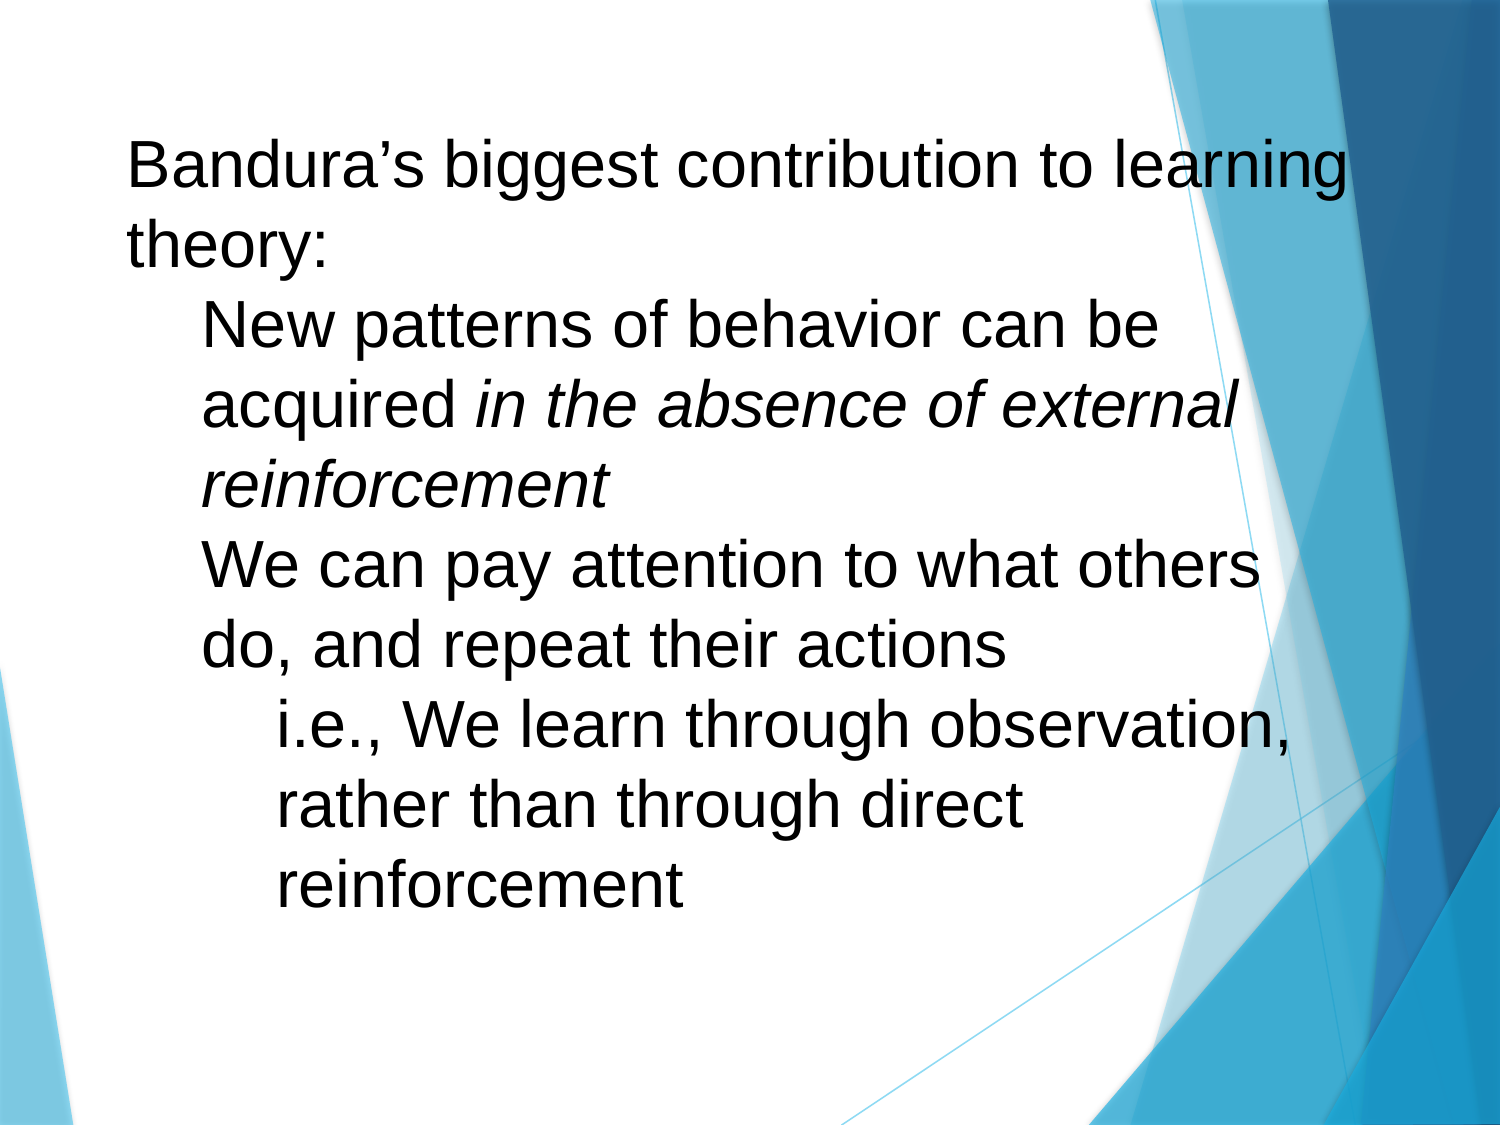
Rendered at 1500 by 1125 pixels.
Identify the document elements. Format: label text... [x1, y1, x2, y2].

text_box Bandura’s biggest contribution to learning theory: New patterns of behavior can be acquired in the absence of external reinforcement We can pay attention to what others do, and repeat their actions i.e., We learn through observation, rather than through direct reinforcement [112, 113, 1376, 928]
